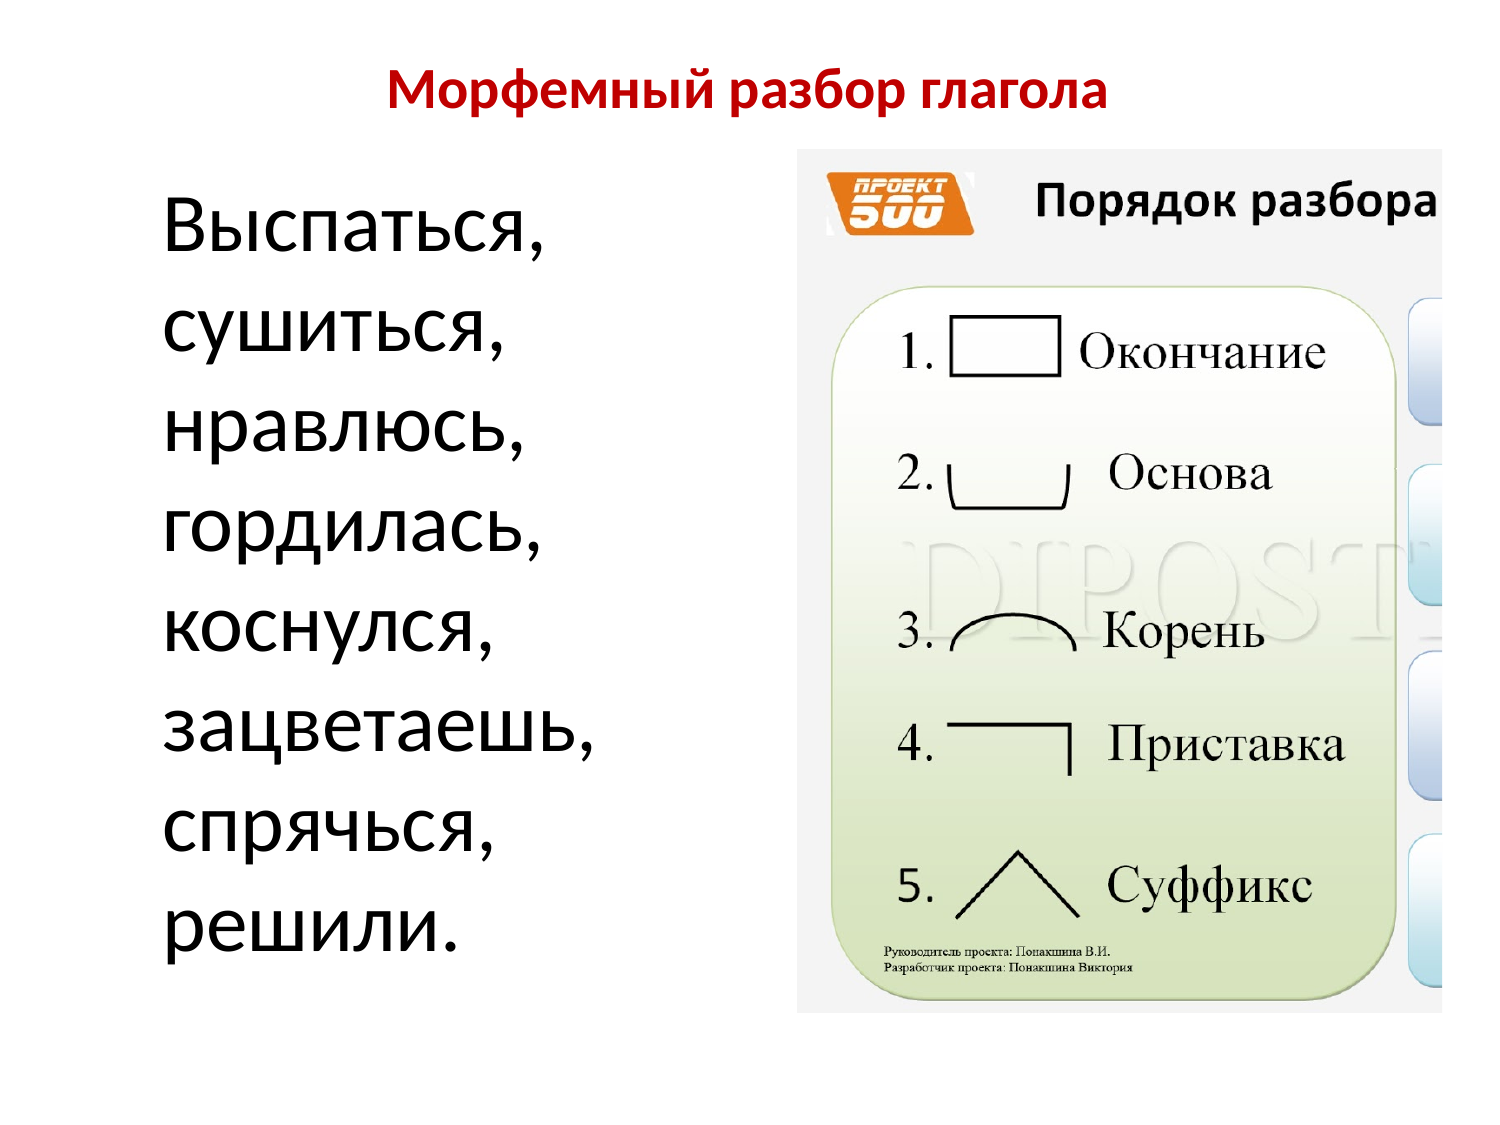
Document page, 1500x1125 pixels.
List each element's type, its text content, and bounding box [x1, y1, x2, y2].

text_box Морфемный разбор глагола [371, 42, 1187, 128]
text_box Выспаться, сушиться, нравлюсь, гордилась, коснулся, зацветаешь, спрячься, решили. [147, 160, 762, 976]
picture [796, 148, 1443, 1013]
